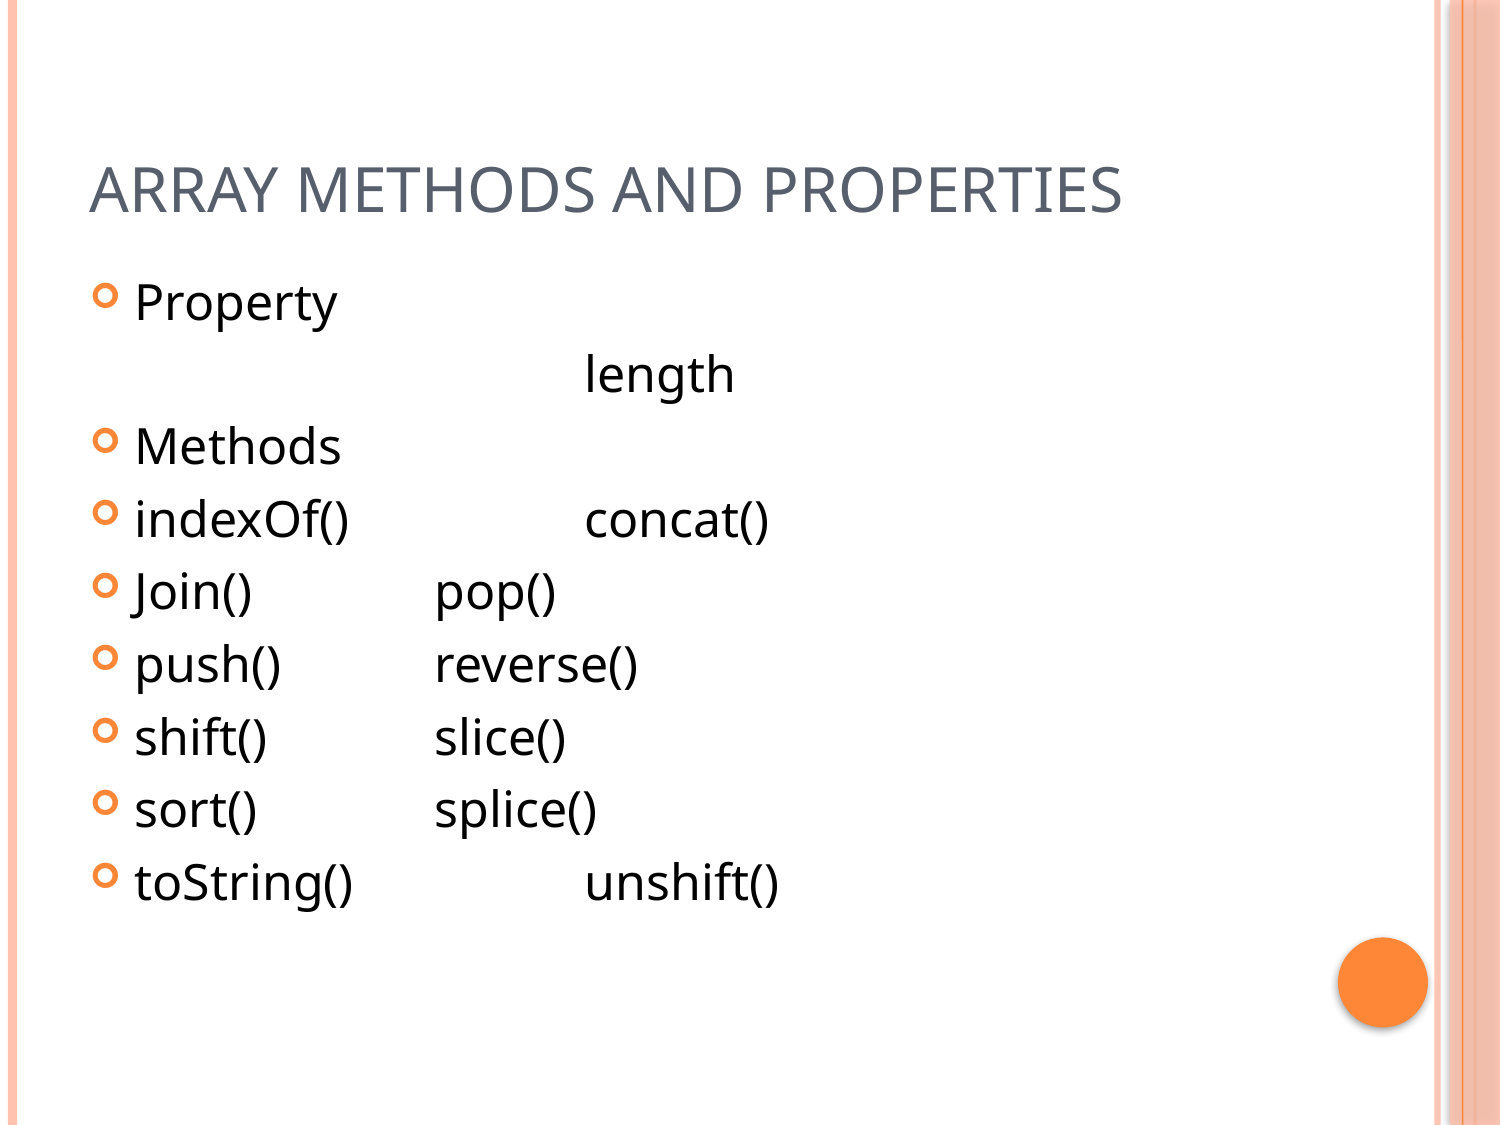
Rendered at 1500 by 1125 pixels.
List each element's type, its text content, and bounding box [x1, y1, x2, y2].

list Property length Methods indexOf() concat() Join() pop() push() reverse() shift() slice() sort() splice() toString() unshift() [75, 262, 1300, 1062]
title Array Methods and Properties [75, 45, 1300, 233]
